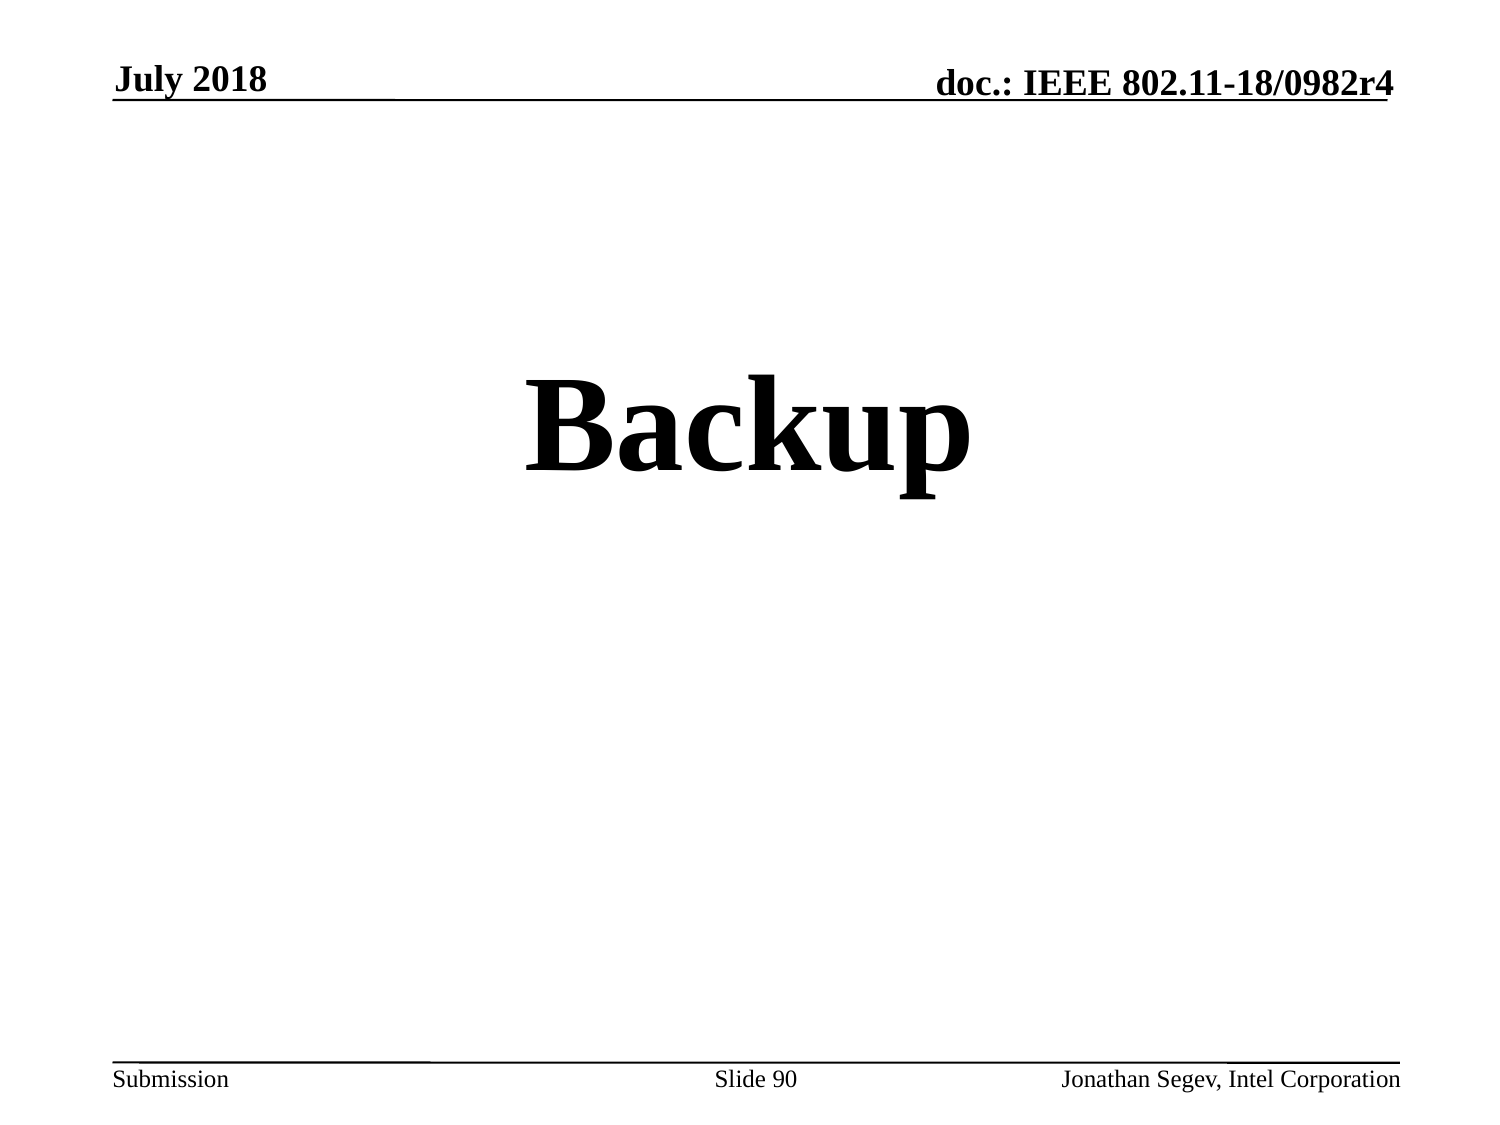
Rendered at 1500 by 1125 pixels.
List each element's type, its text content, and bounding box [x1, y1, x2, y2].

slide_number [114, 54, 423, 100]
footer Jonathan Segev, Intel Corporation [878, 1061, 1402, 1093]
list Backup [112, 324, 1388, 1000]
slide_number Slide 90 [712, 1061, 800, 1123]
